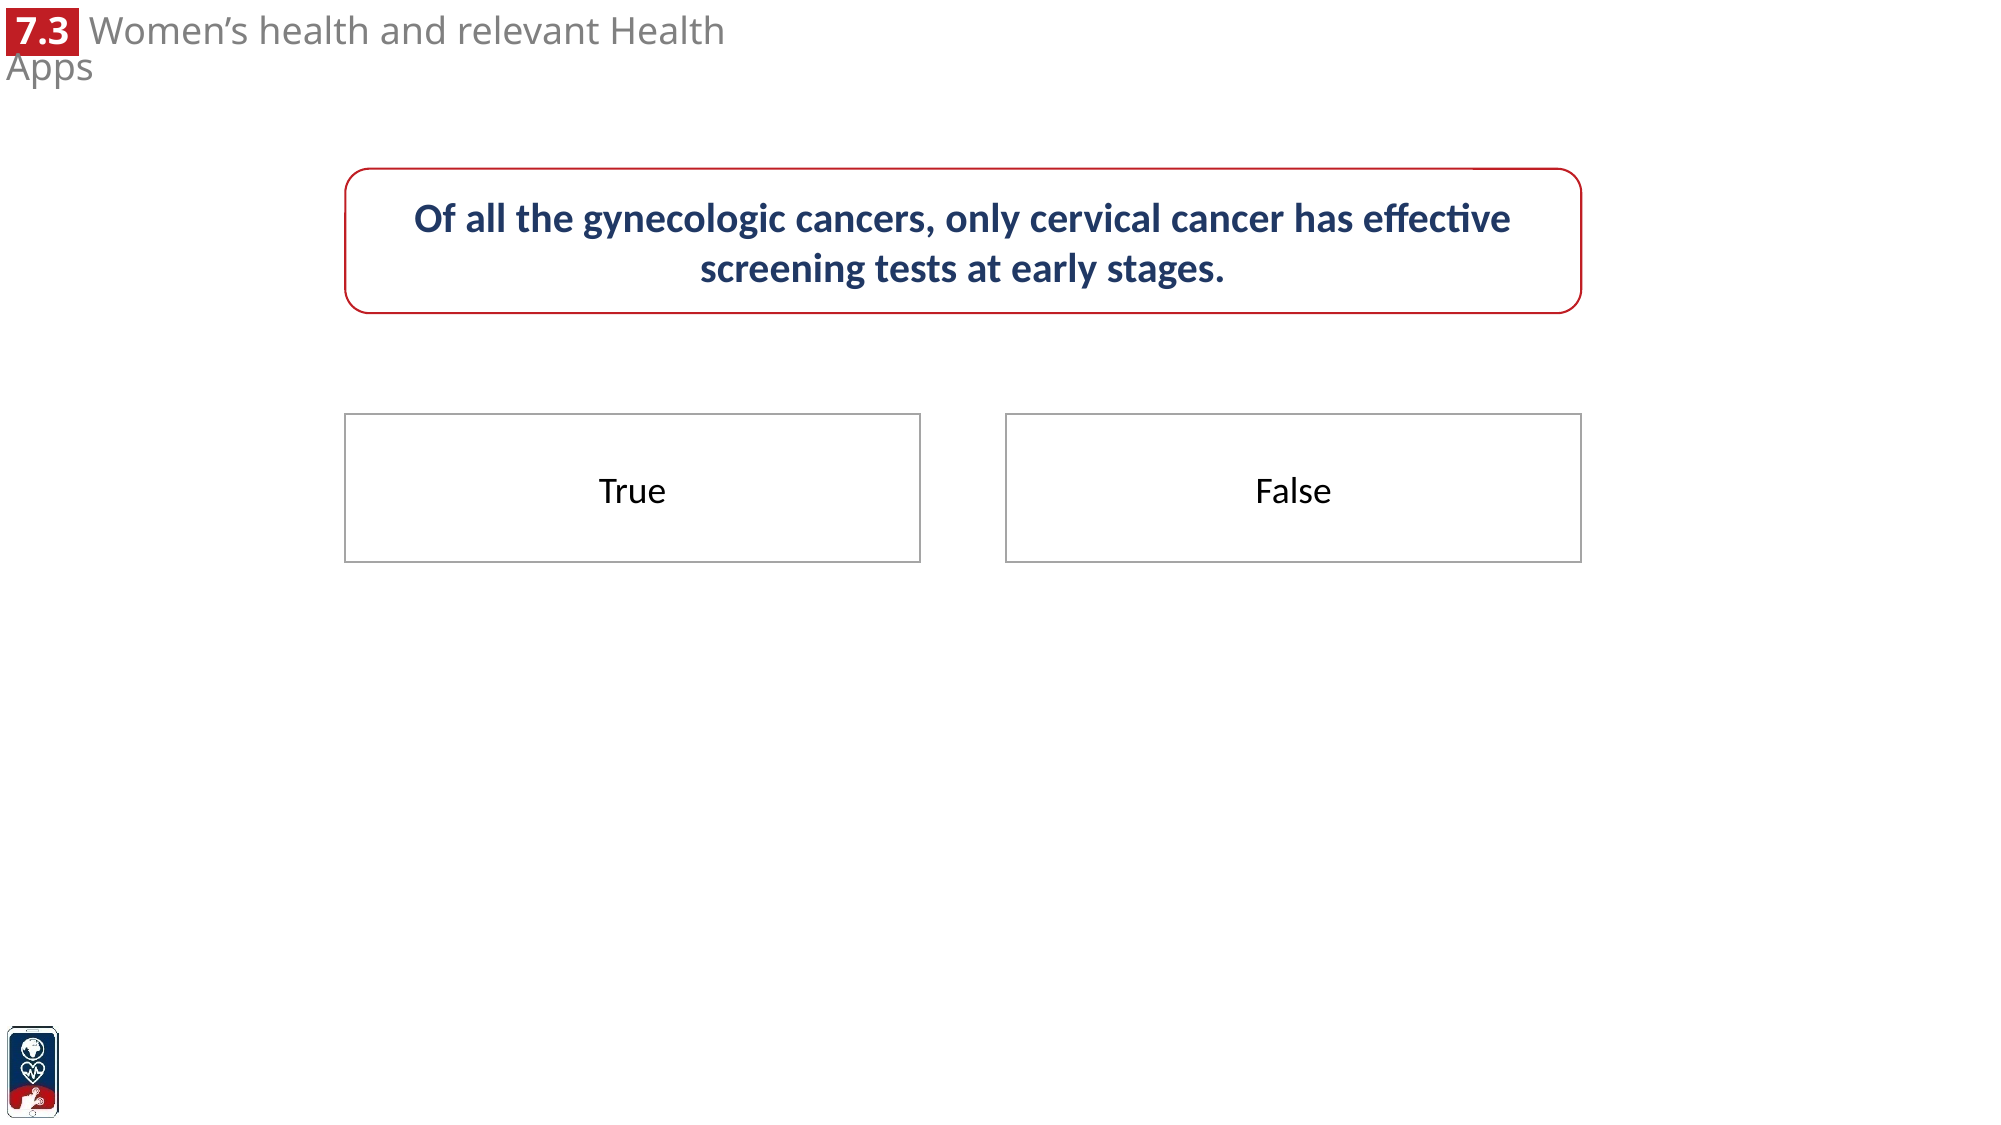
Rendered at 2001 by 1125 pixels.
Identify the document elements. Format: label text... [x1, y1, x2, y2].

picture [7, 1026, 59, 1118]
text_box False [1005, 413, 1582, 563]
text_box Of all the gynecologic cancers, only cervical cancer has effective screening tests at early stages. [344, 167, 1583, 315]
text_box True [344, 413, 921, 563]
